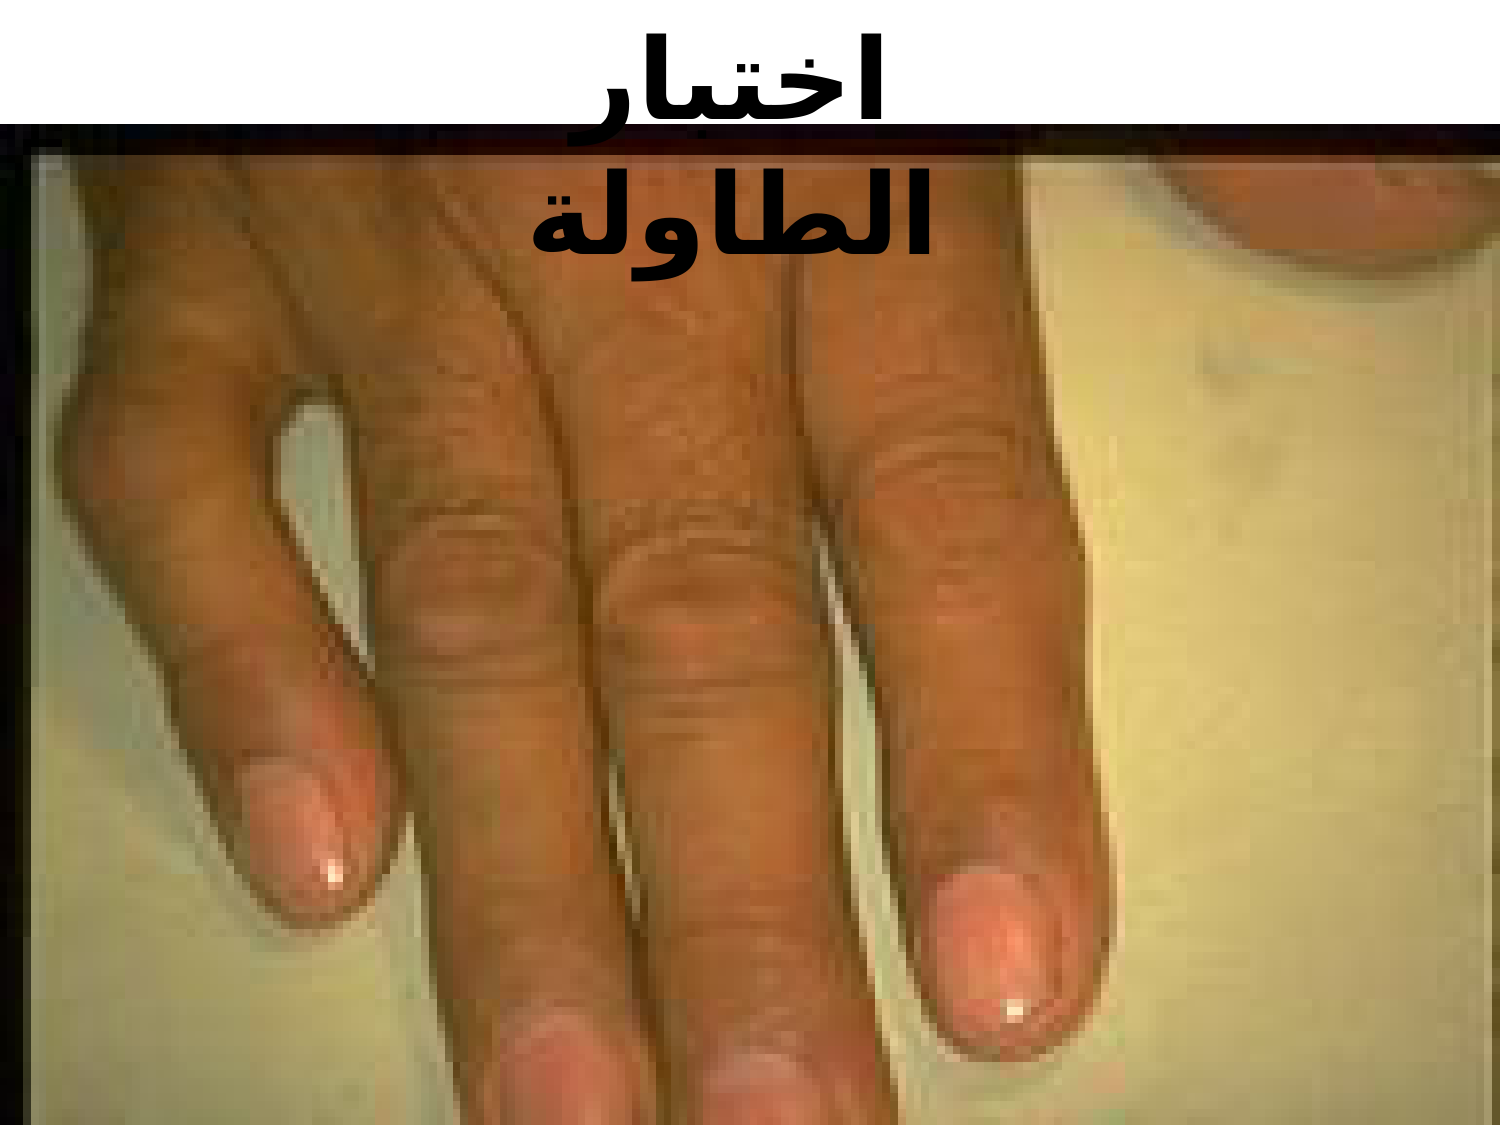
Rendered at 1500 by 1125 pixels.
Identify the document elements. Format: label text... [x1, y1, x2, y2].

picture [0, 124, 1500, 1125]
text_box اختبار الطاولة [386, 0, 1078, 123]
